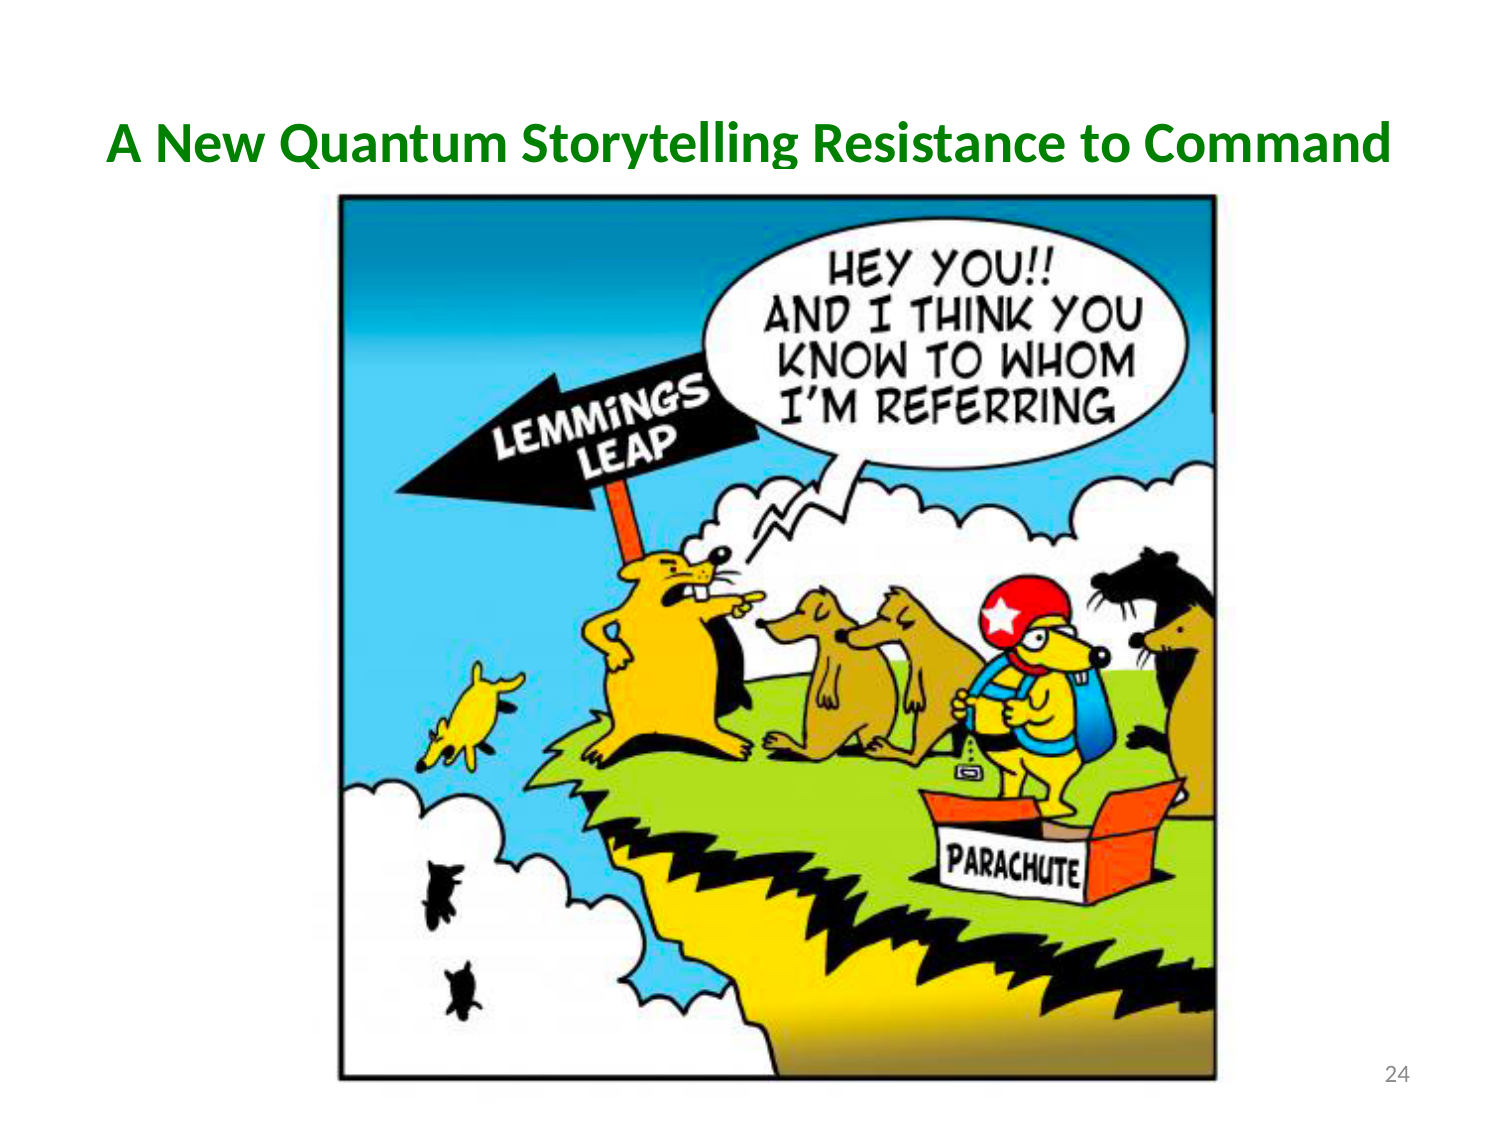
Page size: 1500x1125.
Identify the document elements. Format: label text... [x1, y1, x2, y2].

slide_number 24 [1240, 1042, 1425, 1103]
title A New Quantum Storytelling Resistance to Command [75, 45, 1425, 233]
picture [312, 169, 1236, 1105]
